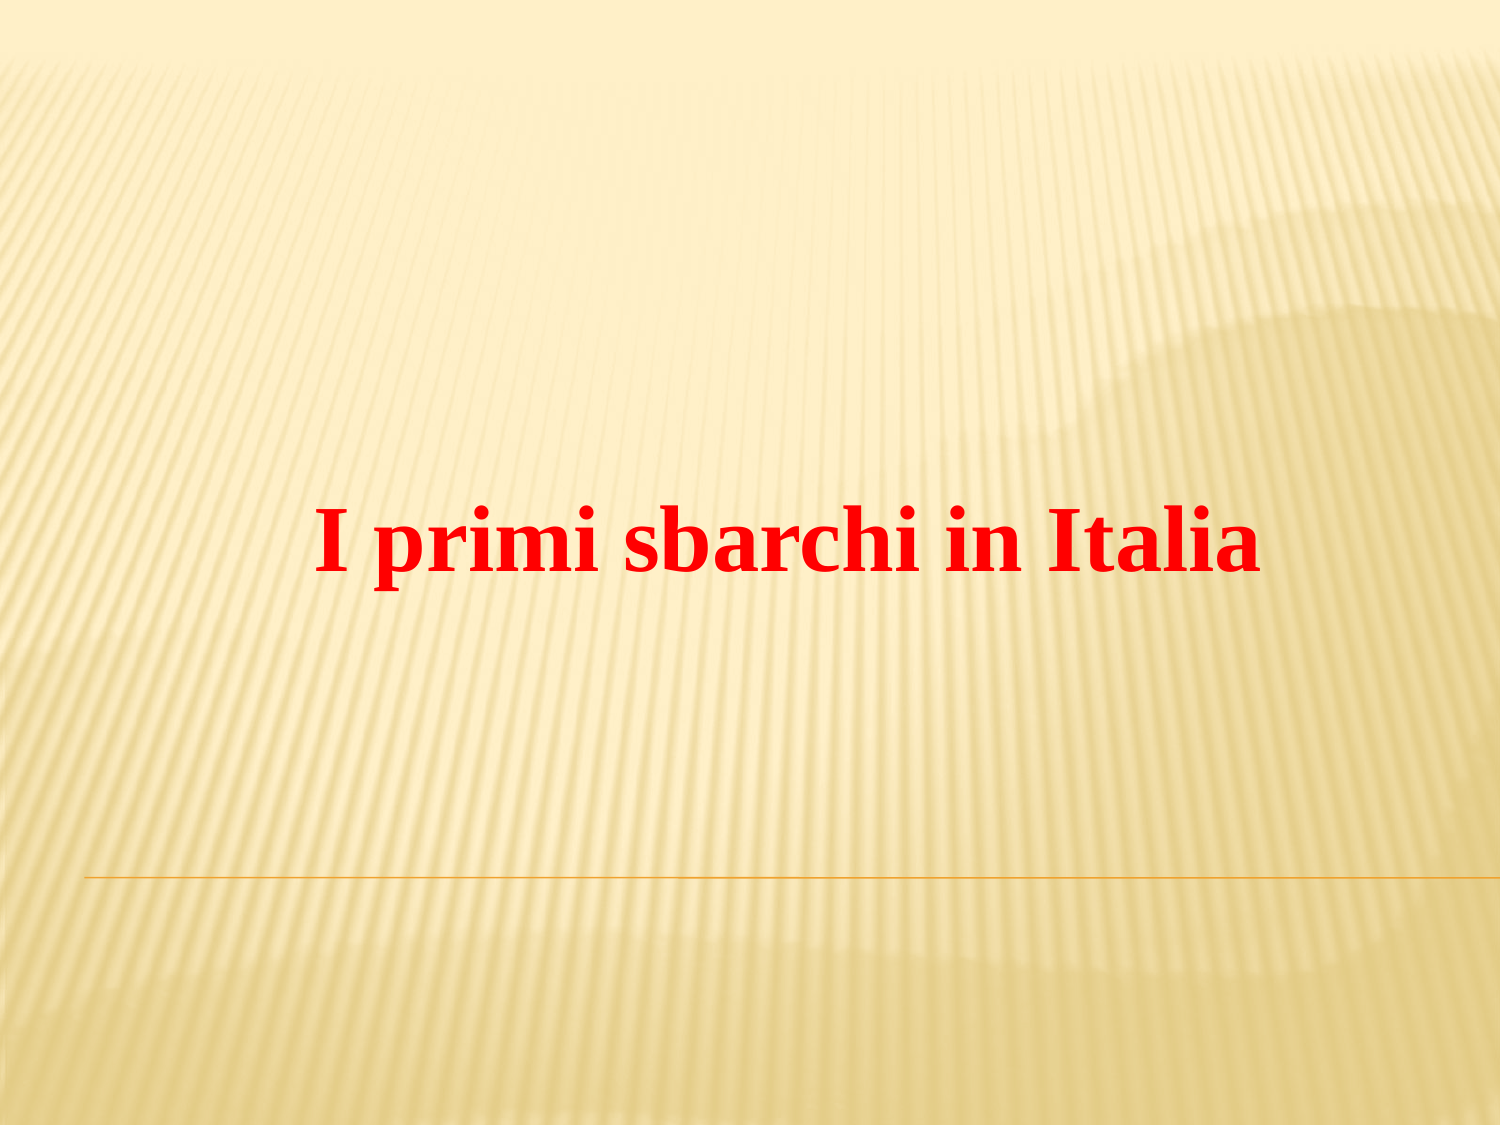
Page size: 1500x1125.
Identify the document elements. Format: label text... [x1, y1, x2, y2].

subtitle I primi sbarchi in Italia [58, 468, 1447, 598]
title [35, 351, 1423, 552]
